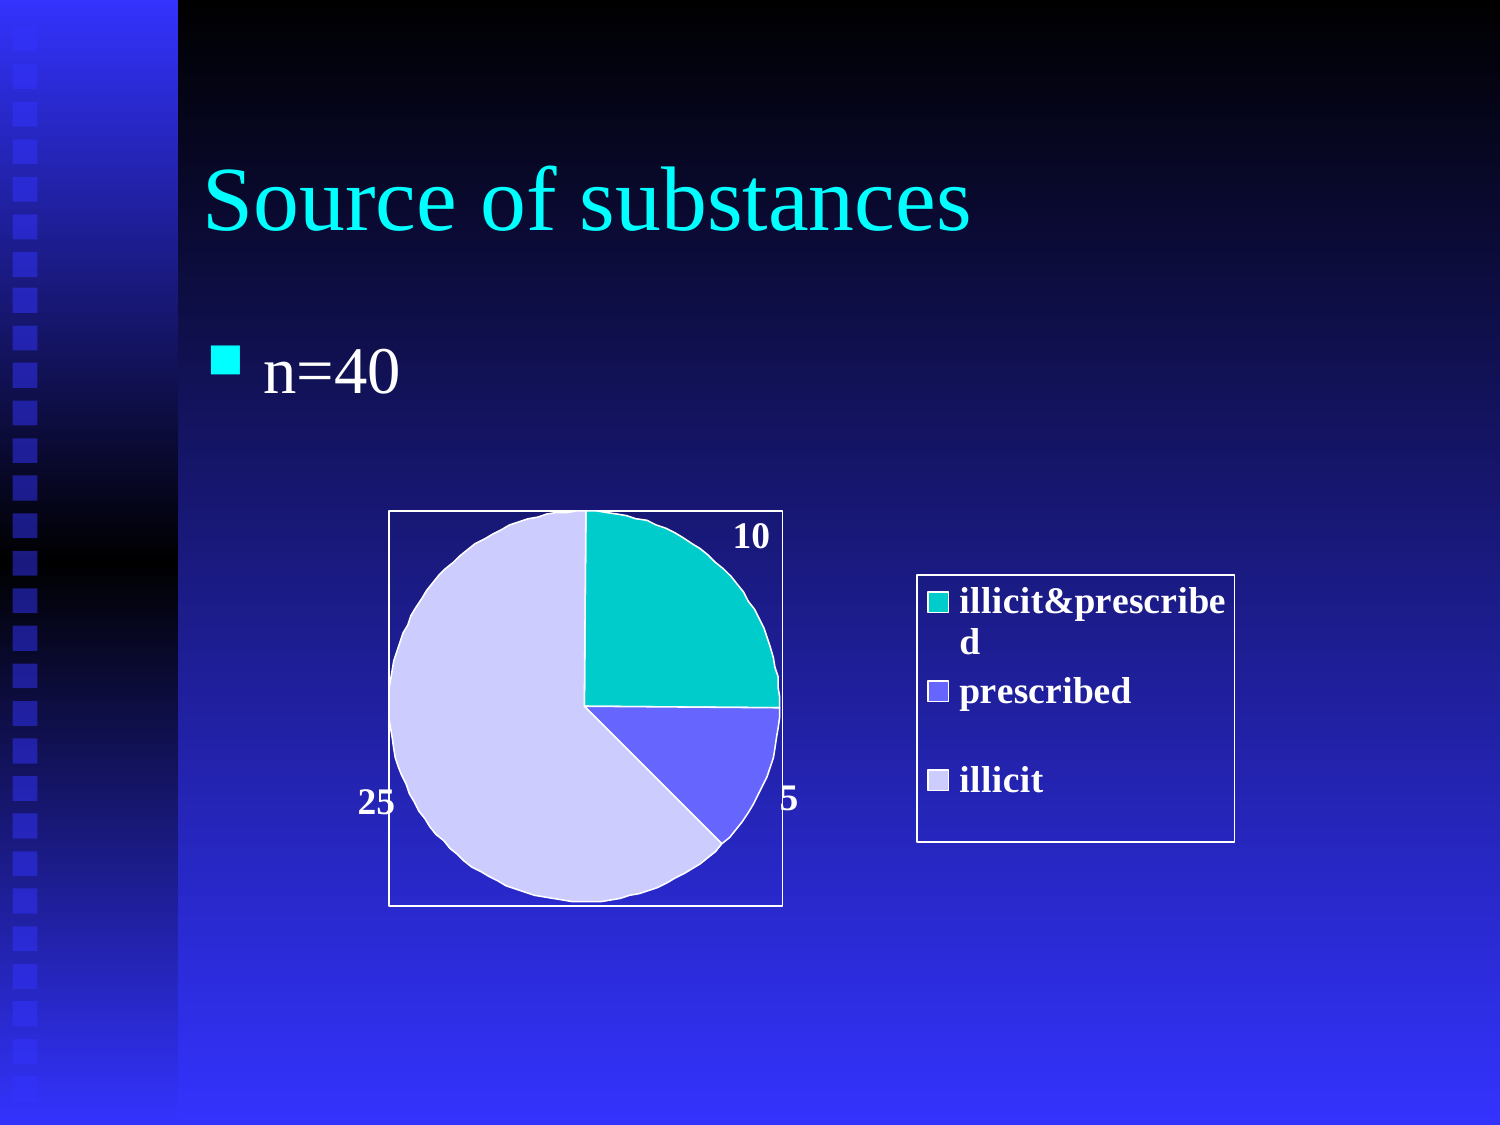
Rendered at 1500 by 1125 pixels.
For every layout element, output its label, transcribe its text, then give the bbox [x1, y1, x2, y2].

list n=40 [191, 319, 1467, 995]
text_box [249, 374, 1251, 1043]
title Source of substances [187, 99, 1463, 288]
